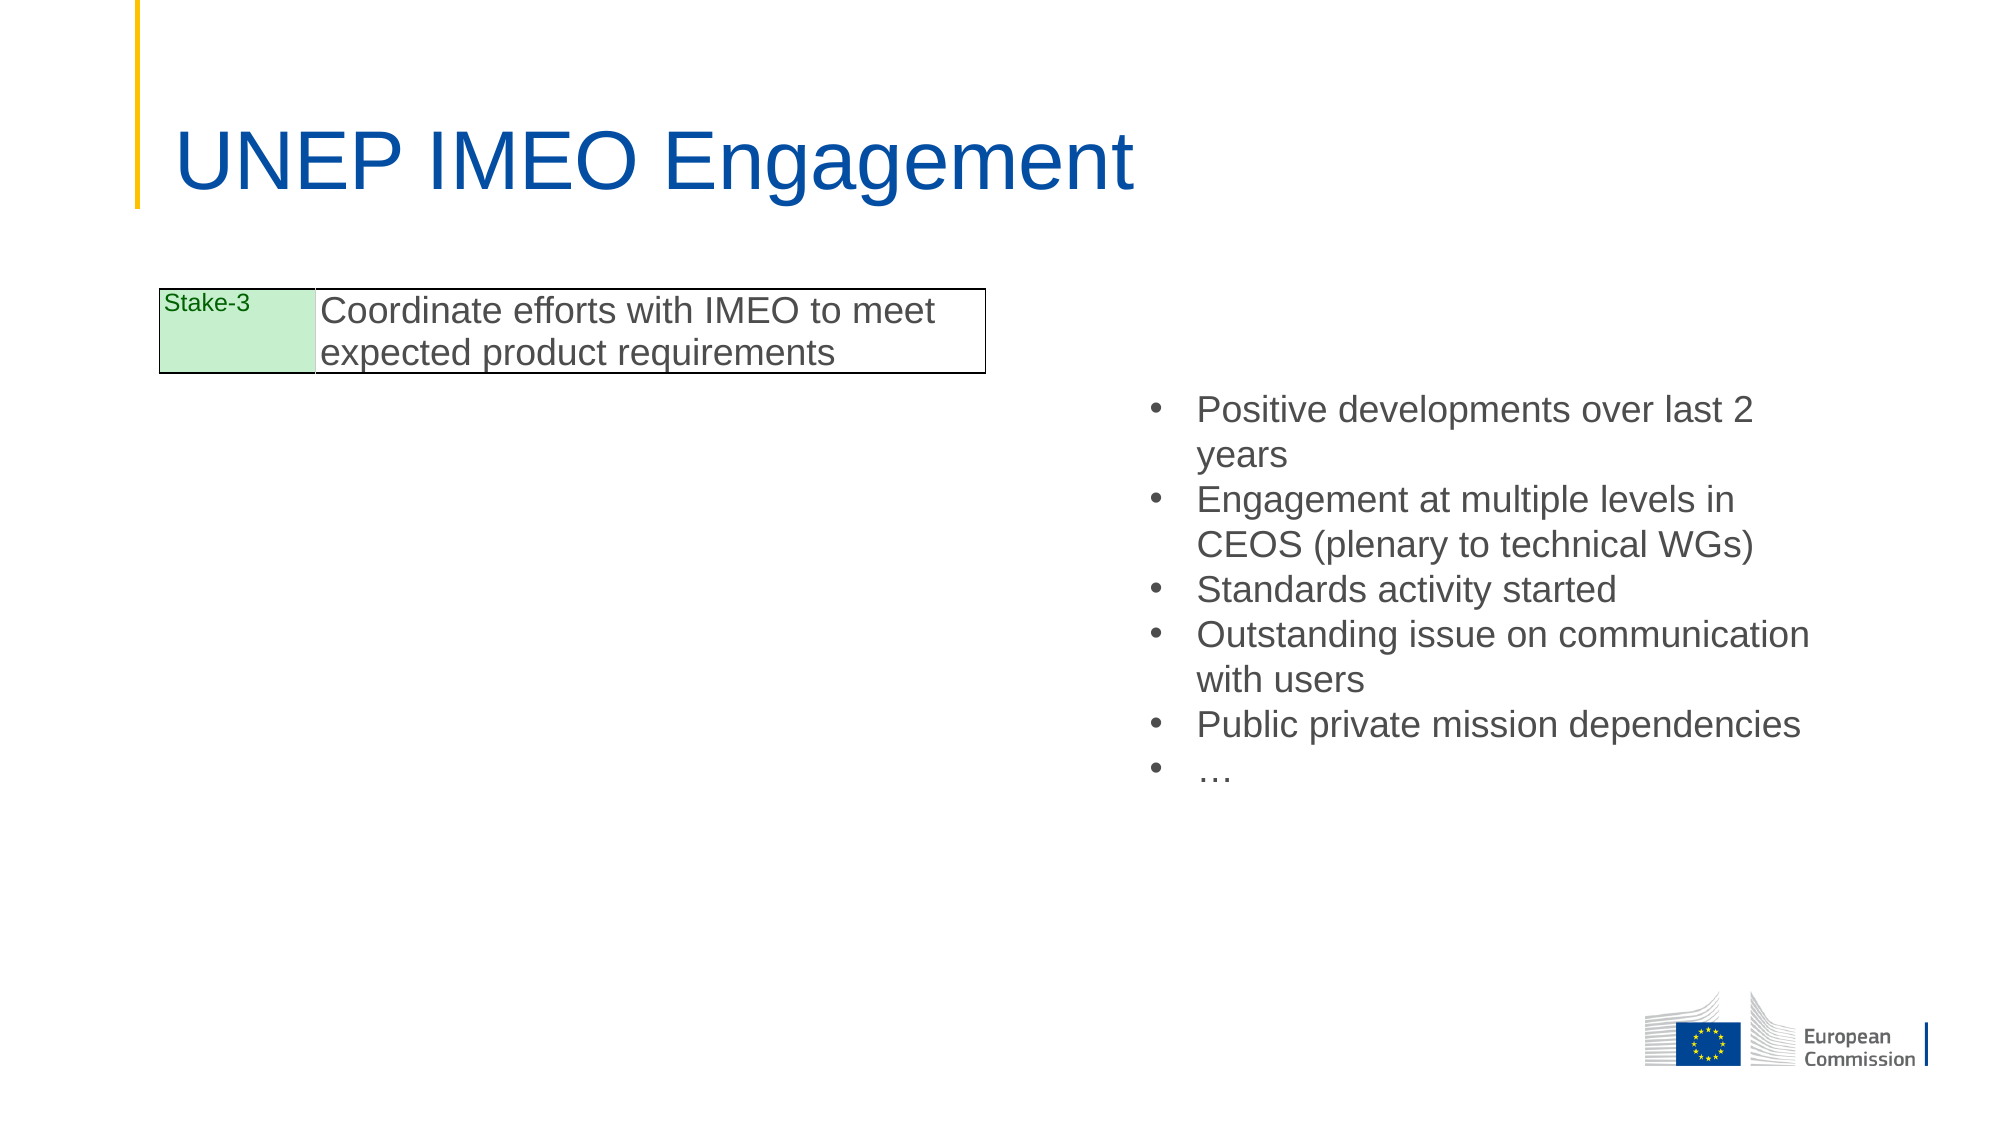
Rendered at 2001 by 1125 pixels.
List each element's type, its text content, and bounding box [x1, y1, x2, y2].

picture [1645, 991, 1928, 1066]
text_box Positive developments over last 2 years Engagement at multiple levels in CEOS (plenary to technical WGs) Standards activity started Outstanding issue on communication with users Public private mission dependencies … [1134, 377, 1851, 843]
table_header Stake-3 [160, 290, 315, 372]
table_header Coordinate efforts with IMEO to meet expected product requirements [316, 290, 985, 372]
title UNEP IMEO Engagement [159, 79, 1885, 208]
